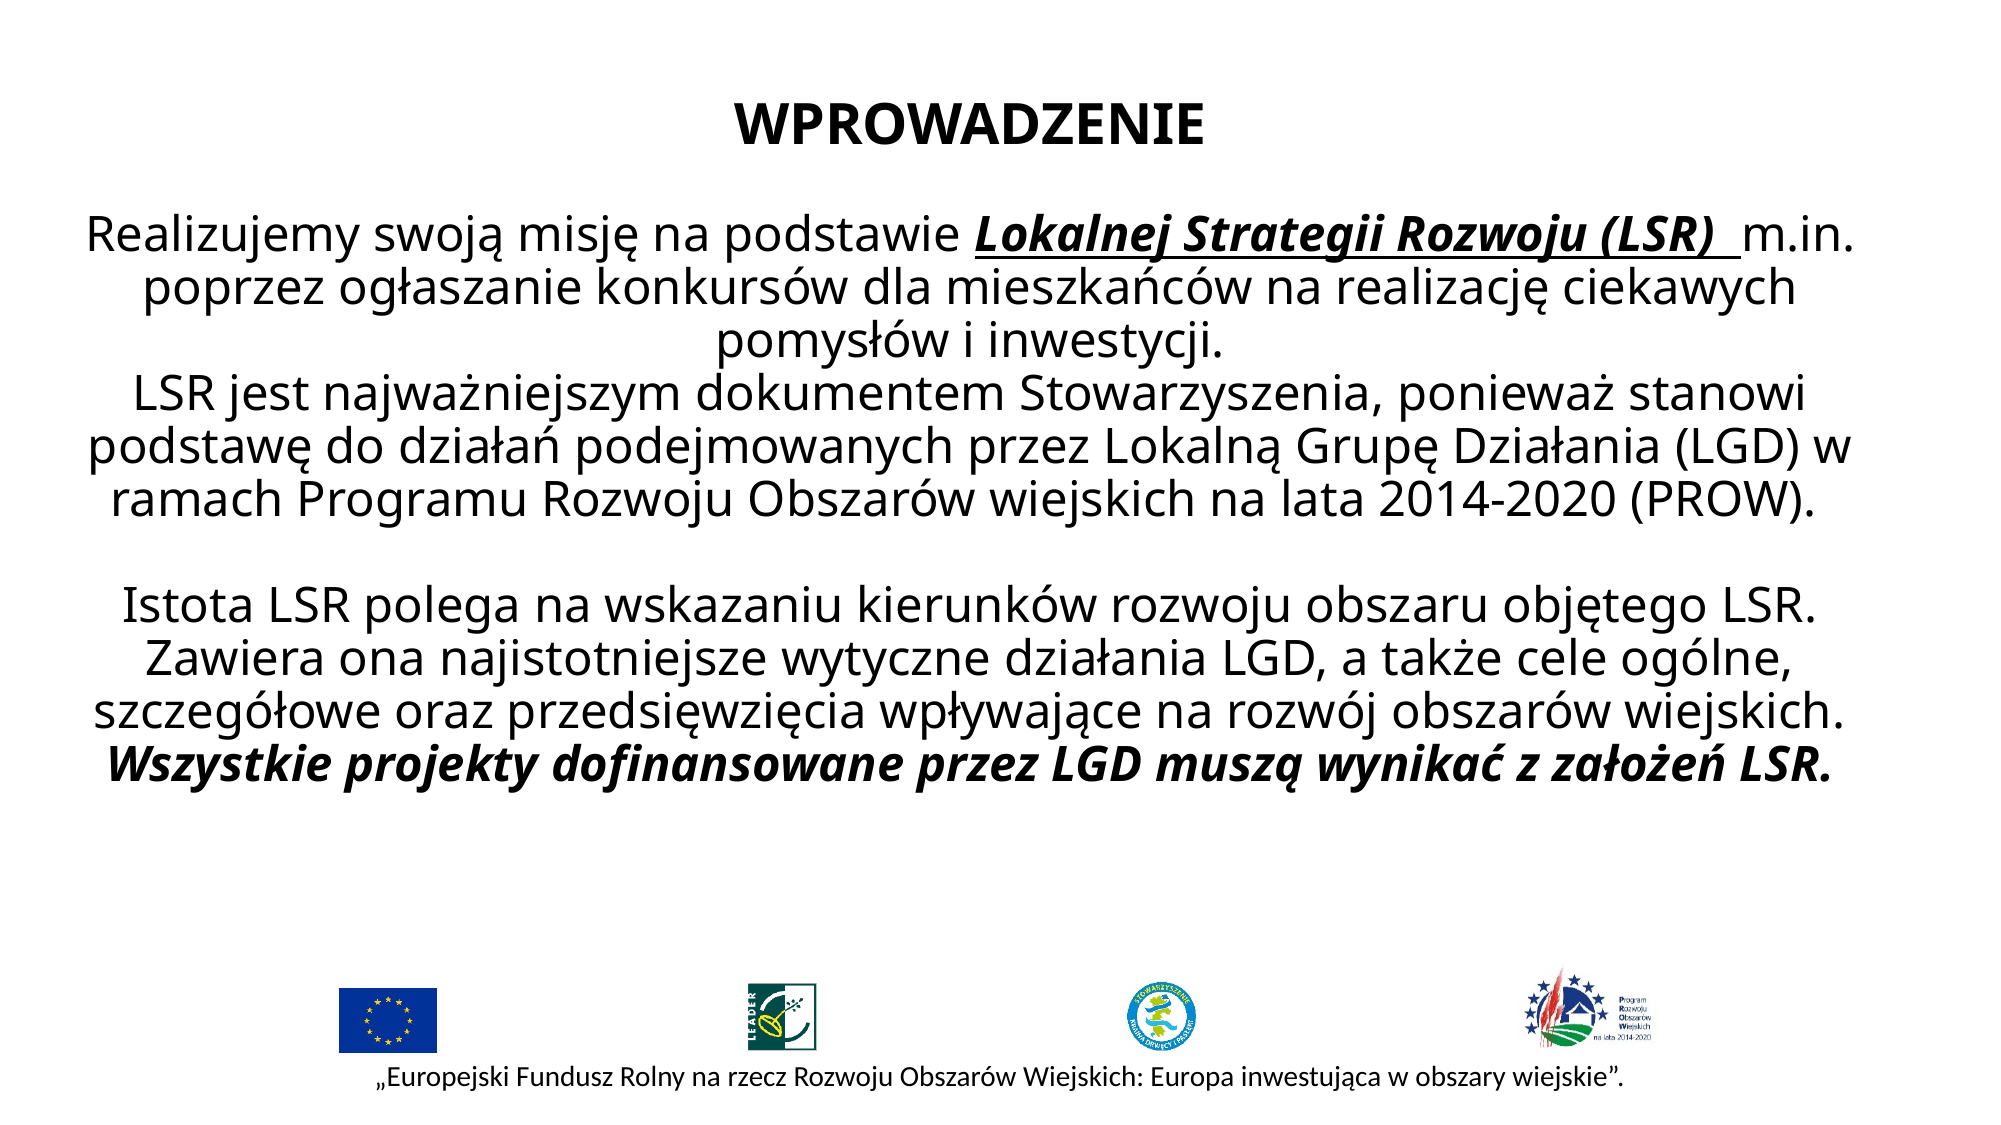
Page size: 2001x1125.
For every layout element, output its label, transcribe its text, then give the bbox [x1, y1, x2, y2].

text_box „Europejski Fundusz Rolny na rzecz Rozwoju Obszarów Wiejskich: Europa inwestująca w obszary wiejskie”. [154, 1050, 1846, 1100]
picture [1518, 961, 1661, 1055]
picture [1126, 981, 1196, 1051]
picture [747, 983, 817, 1051]
picture [1169, 1021, 1196, 1051]
picture [339, 988, 437, 1054]
title WPROWADZENIE Realizujemy swoją misję na podstawie Lokalnej Strategii Rozwoju (LSR) m.in. poprzez ogłaszanie konkursów dla mieszkańców na realizację ciekawych pomysłów i inwestycji. LSR jest najważniejszym dokumentem Stowarzyszenia, ponieważ stanowi podstawę do działań podejmowanych przez Lokalną Grupę Działania (LGD) w ramach Programu Rozwoju Obszarów wiejskich na lata 2014-2020 (PROW). Istota LSR polega na wskazaniu kierunków rozwoju obszaru objętego LSR. Zawiera ona najistotniejsze wytyczne działania LGD, a także cele ogólne, szczegółowe oraz przedsięwzięcia wpływające na rozwój obszarów wiejskich. Wszystkie projekty dofinansowane przez LGD muszą wynikać z założeń LSR. [67, 41, 1874, 957]
